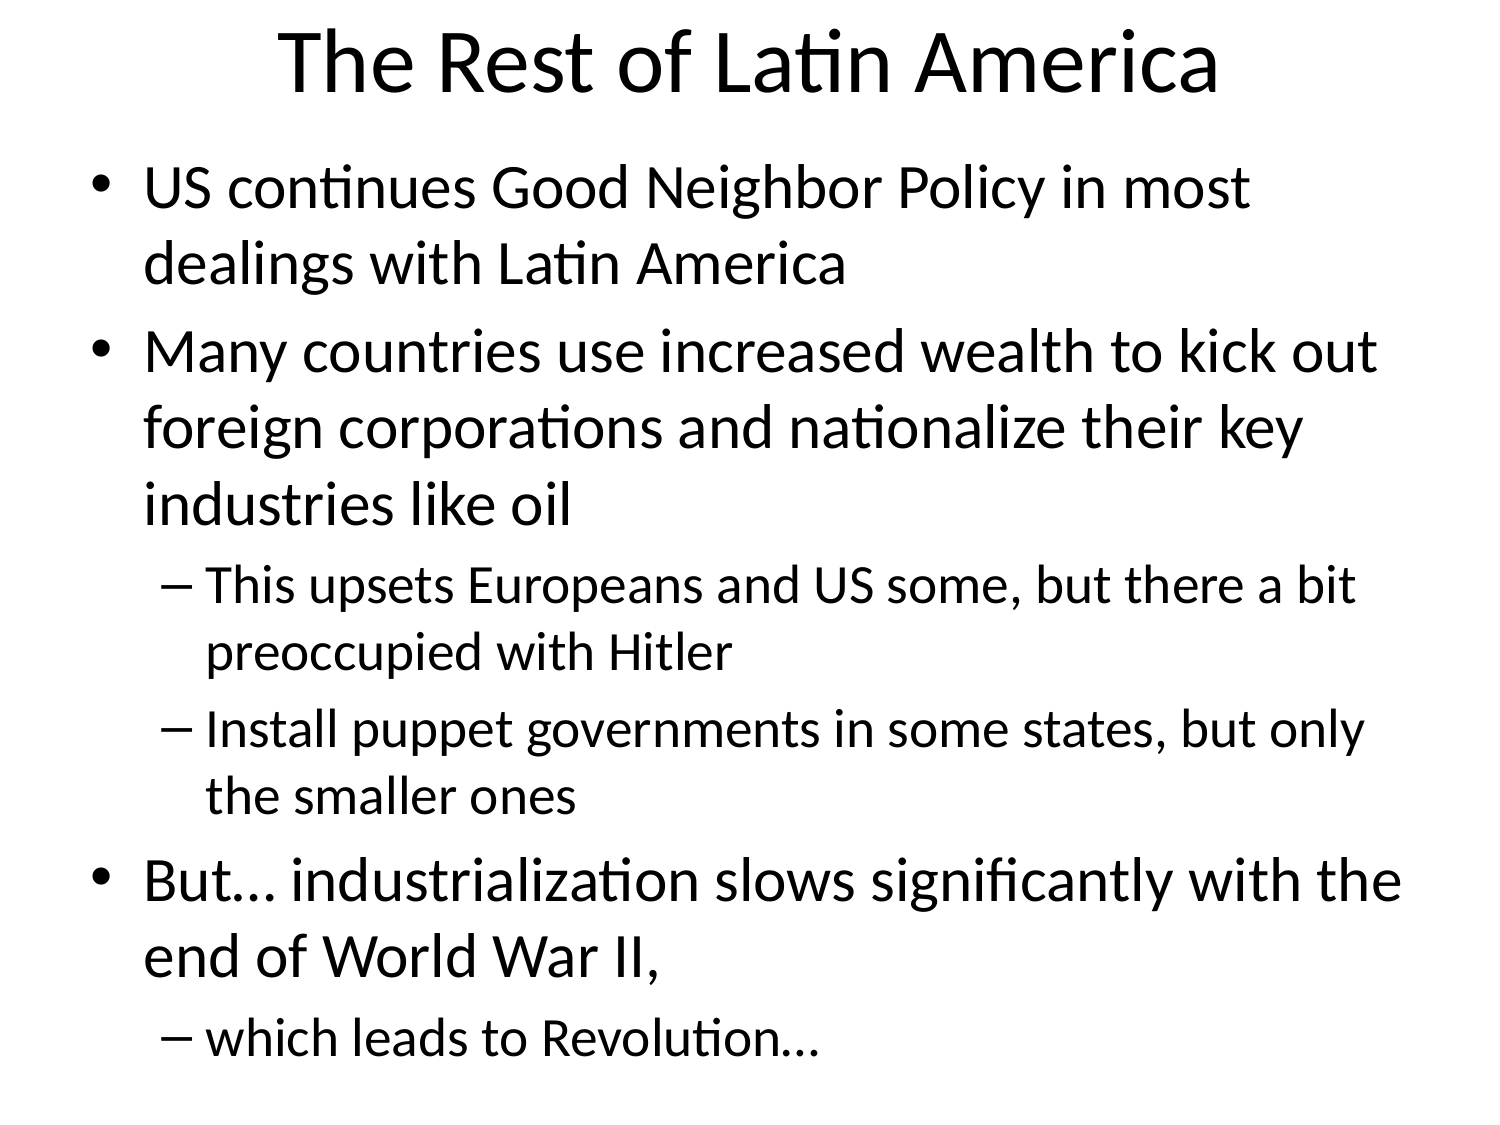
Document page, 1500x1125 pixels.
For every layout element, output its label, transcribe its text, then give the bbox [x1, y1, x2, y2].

list US continues Good Neighbor Policy in most dealings with Latin America Many countries use increased wealth to kick out foreign corporations and nationalize their key industries like oil This upsets Europeans and US some, but there a bit preoccupied with Hitler Install puppet governments in some states, but only the smaller ones But… industrialization slows significantly with the end of World War II, which leads to Revolution… [75, 137, 1425, 1075]
title The Rest of Latin America [75, 0, 1425, 137]
